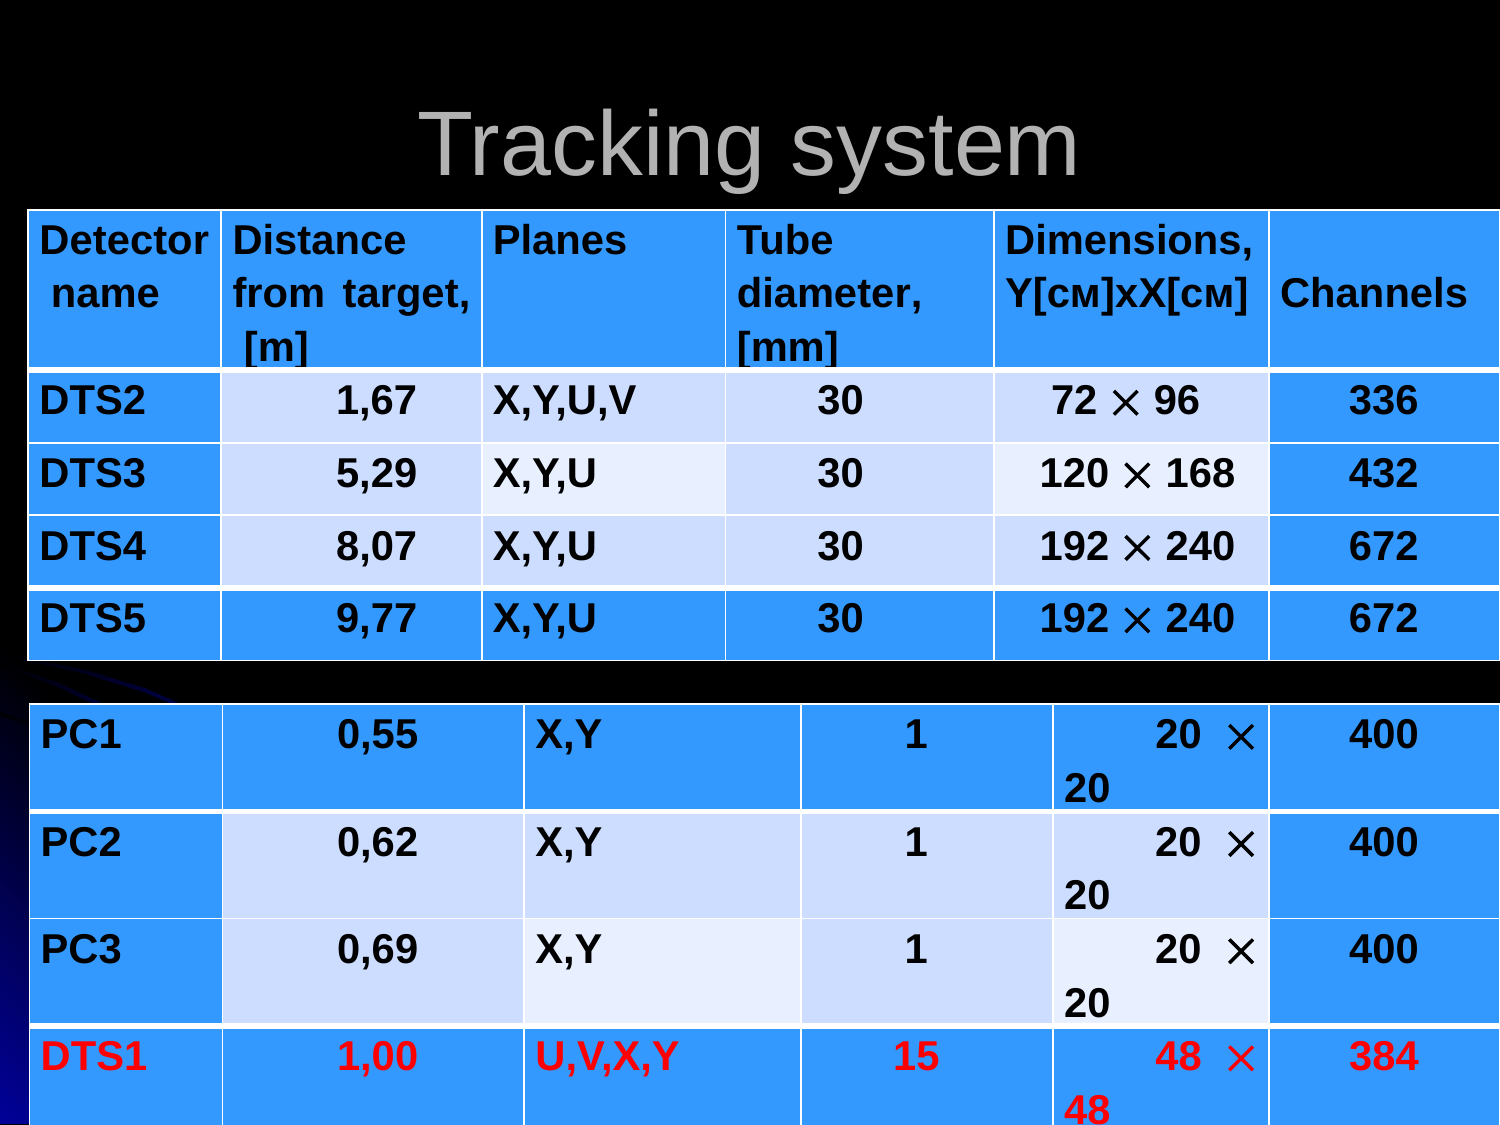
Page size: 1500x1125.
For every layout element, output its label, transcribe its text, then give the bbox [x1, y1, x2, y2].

table_cell 672 [1270, 516, 1499, 585]
table_cell 20  20 [1054, 814, 1268, 918]
table_cell DTS4 [29, 516, 220, 585]
table_cell 400 [1270, 919, 1499, 1023]
table_cell X,Y,U [483, 444, 725, 514]
table_cell 30 [726, 444, 993, 514]
table_cell X,Y,U,V [483, 373, 725, 442]
table_cell 72  96 [995, 373, 1268, 442]
table_cell 1,00 [223, 1029, 523, 1125]
table_cell PC2 [30, 814, 222, 918]
table_header Detector name [29, 211, 220, 367]
table_cell 20  20 [1054, 919, 1268, 1023]
table_header X,Y [525, 705, 800, 809]
table_cell 0,62 [223, 814, 523, 918]
table_cell X,Y [525, 814, 800, 918]
table_header Tube diameter, [mm] [726, 211, 993, 367]
table_header PC1 [30, 705, 222, 809]
table_cell X,Y,U [483, 516, 725, 585]
table_cell 192  240 [995, 516, 1268, 585]
table_cell 5,29 [222, 444, 481, 514]
table_header 400 [1270, 705, 1499, 809]
table_cell 1 [802, 814, 1052, 918]
table_header 20  20 [1054, 705, 1268, 809]
table_cell 384 [1270, 1029, 1499, 1125]
table_cell DTS2 [29, 373, 220, 442]
table_cell 192  240 [995, 591, 1268, 660]
table_cell 1 [802, 919, 1052, 1023]
title Tracking system [75, 45, 1425, 209]
table_header Planes [483, 211, 725, 367]
table_cell X,Y [525, 919, 800, 1023]
table_cell 48  48 [1054, 1029, 1268, 1125]
table_cell DTS3 [29, 444, 220, 514]
table_cell 15 [802, 1029, 1052, 1125]
table_cell 432 [1270, 444, 1499, 514]
table_cell 8,07 [222, 516, 481, 585]
table_cell 30 [726, 373, 993, 442]
table_cell 30 [726, 591, 993, 660]
table_header Distance from target, [m] [222, 211, 481, 367]
table_cell 672 [1270, 591, 1499, 660]
table_header 0,55 [223, 705, 523, 809]
table_cell 336 [1270, 373, 1499, 442]
table_header 1 [802, 705, 1052, 809]
table_cell U,V,X,Y [525, 1029, 800, 1125]
table_cell 0,69 [223, 919, 523, 1023]
table_cell DTS1 [30, 1029, 222, 1125]
table_cell 30 [726, 516, 993, 585]
table_cell X,Y,U [483, 591, 725, 660]
table_cell DTS5 [29, 591, 220, 660]
table_header Channels [1270, 211, 1499, 367]
table_cell PC3 [30, 919, 222, 1023]
table_cell 120  168 [995, 444, 1268, 514]
table_cell 400 [1270, 814, 1499, 918]
table_cell 1,67 [222, 373, 481, 442]
table_cell 9,77 [222, 591, 481, 660]
table_header Dimensions, Y[см]xX[см] [995, 211, 1268, 367]
